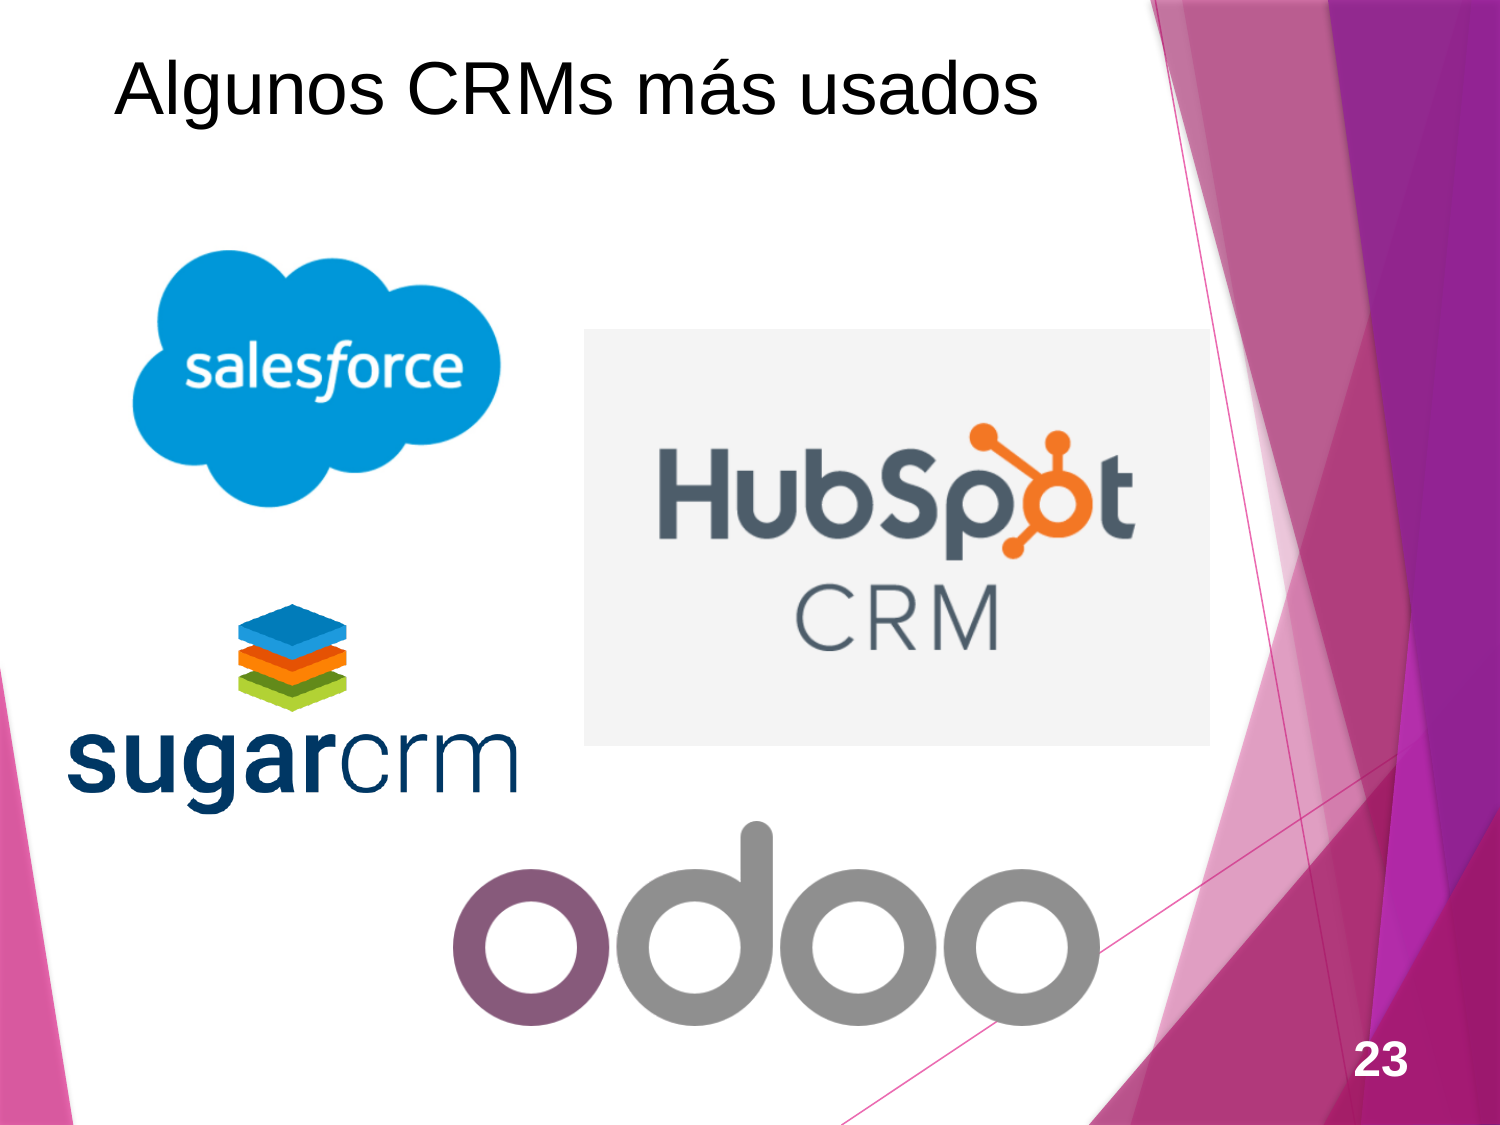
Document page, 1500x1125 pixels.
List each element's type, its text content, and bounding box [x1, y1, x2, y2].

picture [79, 221, 544, 529]
picture [29, 565, 1101, 1027]
title Algunos CRMs más usados [99, 31, 1142, 180]
picture [583, 328, 1210, 747]
slide_number 23 [1261, 1026, 1424, 1086]
